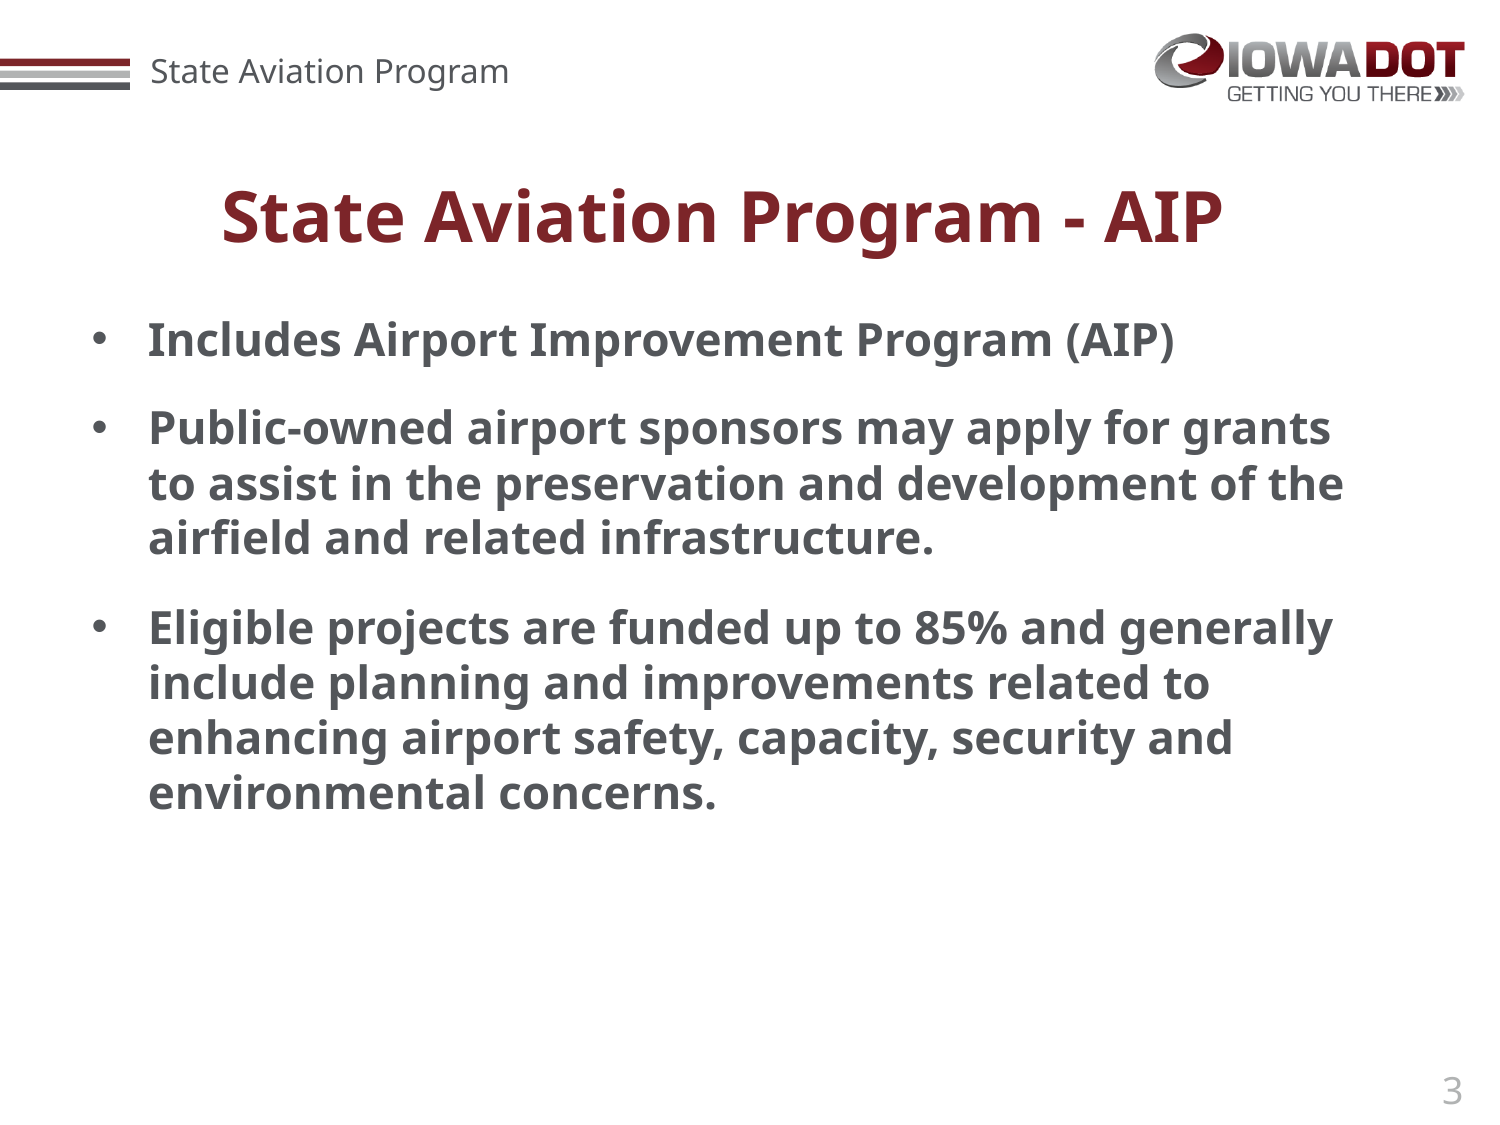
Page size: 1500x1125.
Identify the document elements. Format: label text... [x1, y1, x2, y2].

picture [1147, 23, 1471, 114]
title State Aviation Program - AIP [76, 184, 1371, 244]
list Includes Airport Improvement Program (AIP) Public-owned airport sponsors may apply for grants to assist in the preservation and development of the airfield and related infrastructure. Eligible projects are funded up to 85% and generally include planning and improvements related to enhancing airport safety, capacity, security and environmental concerns. [76, 302, 1371, 997]
